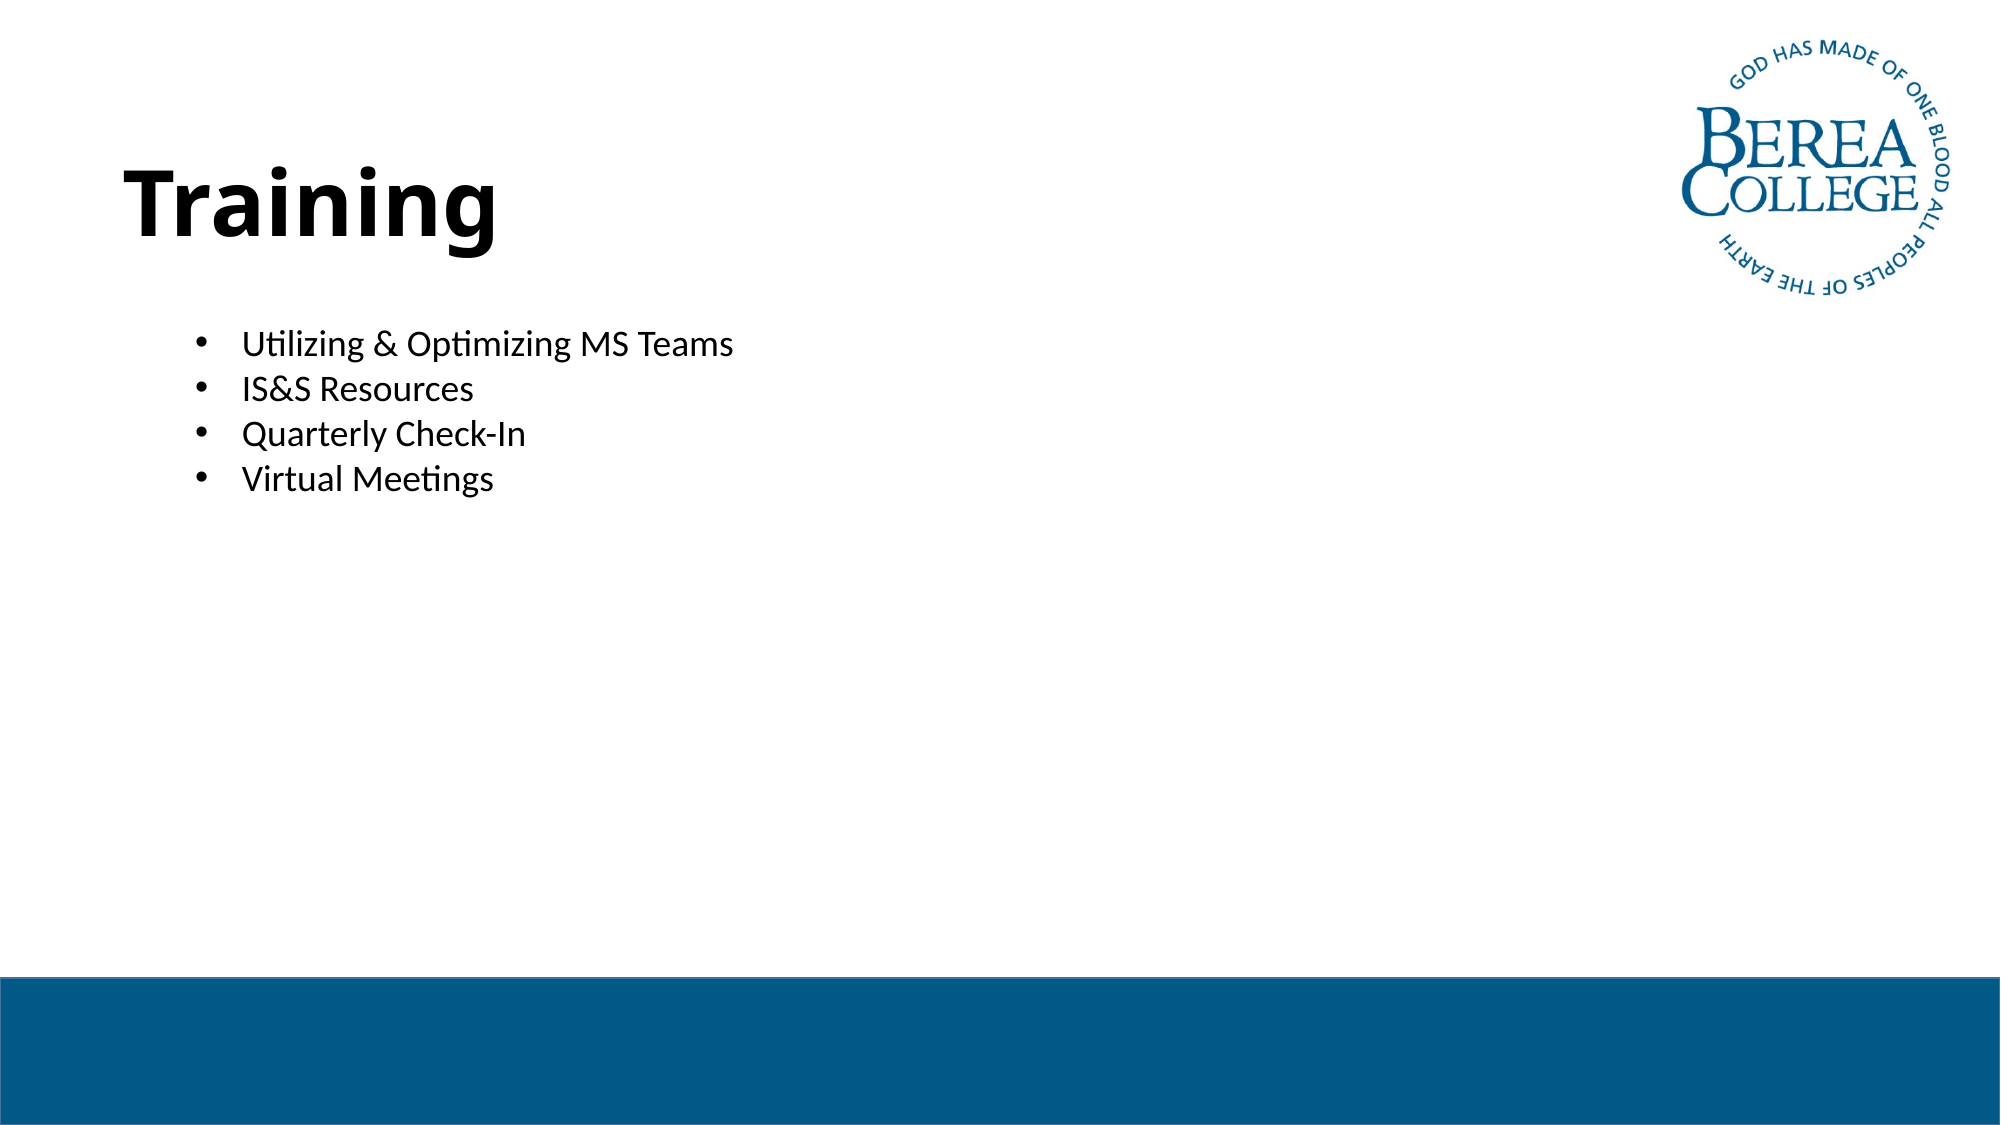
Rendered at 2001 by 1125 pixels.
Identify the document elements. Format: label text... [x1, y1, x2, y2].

text_box [0, 977, 2000, 1125]
text_box Utilizing & Optimizing MS Teams IS&S Resources Quarterly Check-In Virtual Meetings [180, 312, 1671, 507]
picture [1659, 10, 1972, 324]
title Training [107, 69, 1659, 264]
